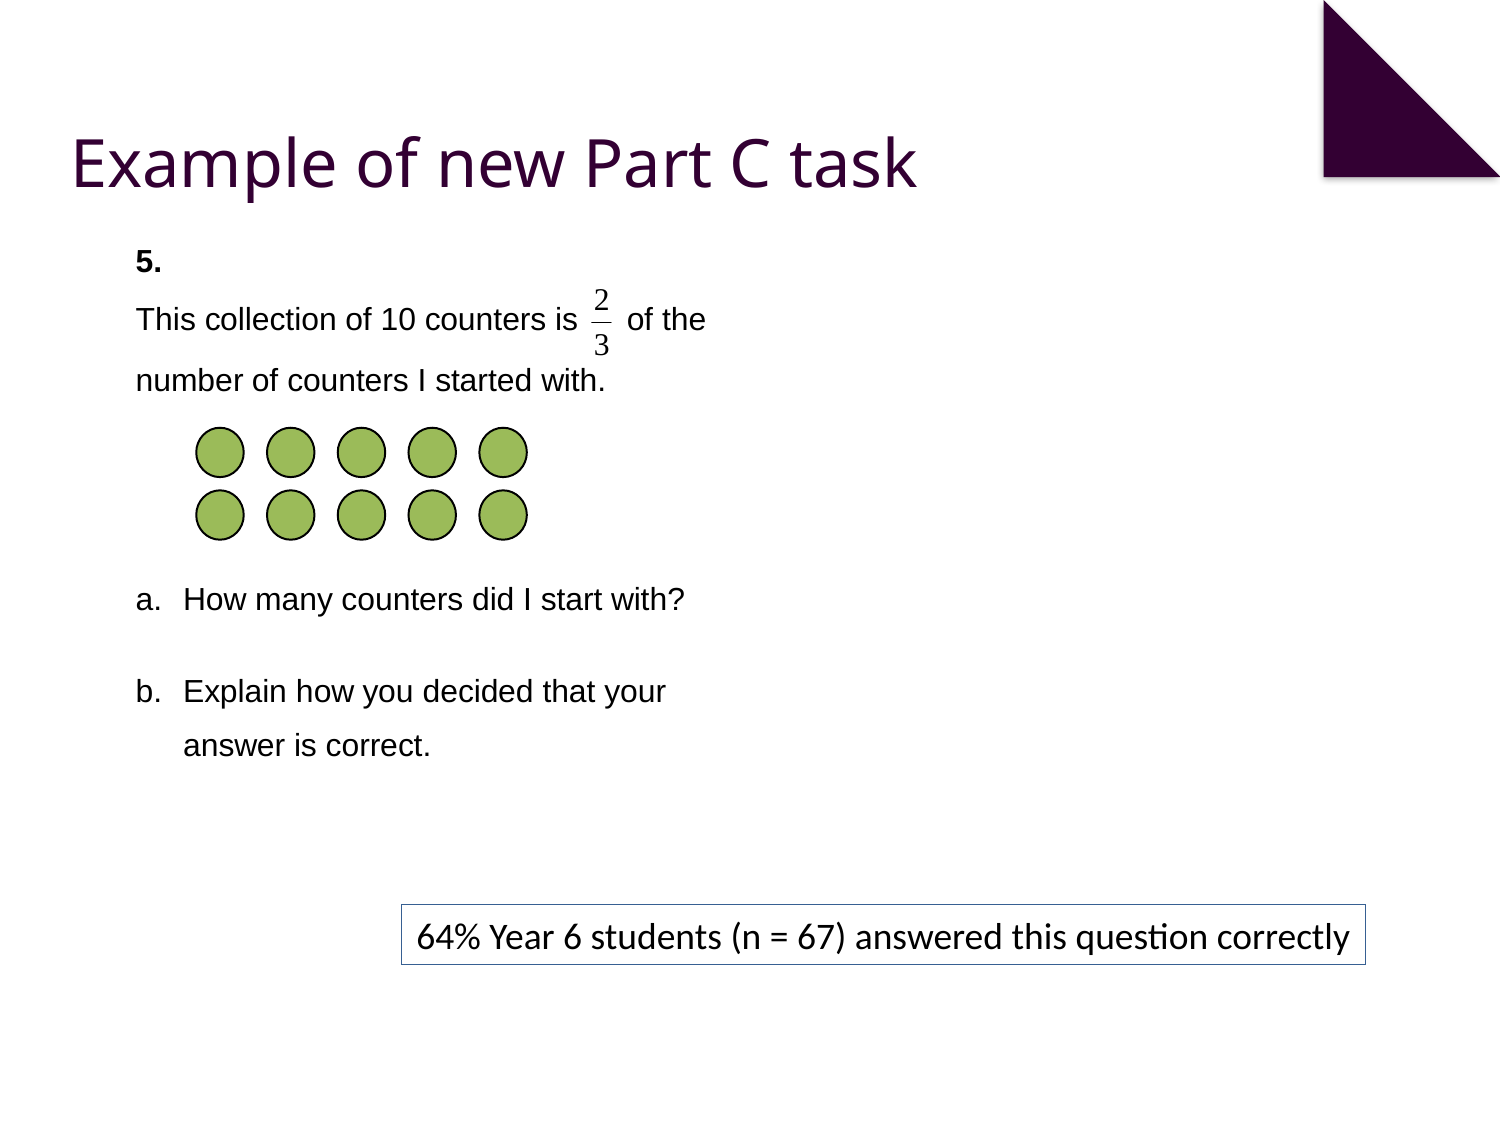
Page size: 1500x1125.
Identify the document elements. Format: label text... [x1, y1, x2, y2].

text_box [135, 243, 1410, 823]
title Example of new Part C task [55, 21, 1262, 209]
text_box 64% Year 6 students (n = 67) answered this question correctly [401, 904, 1366, 965]
